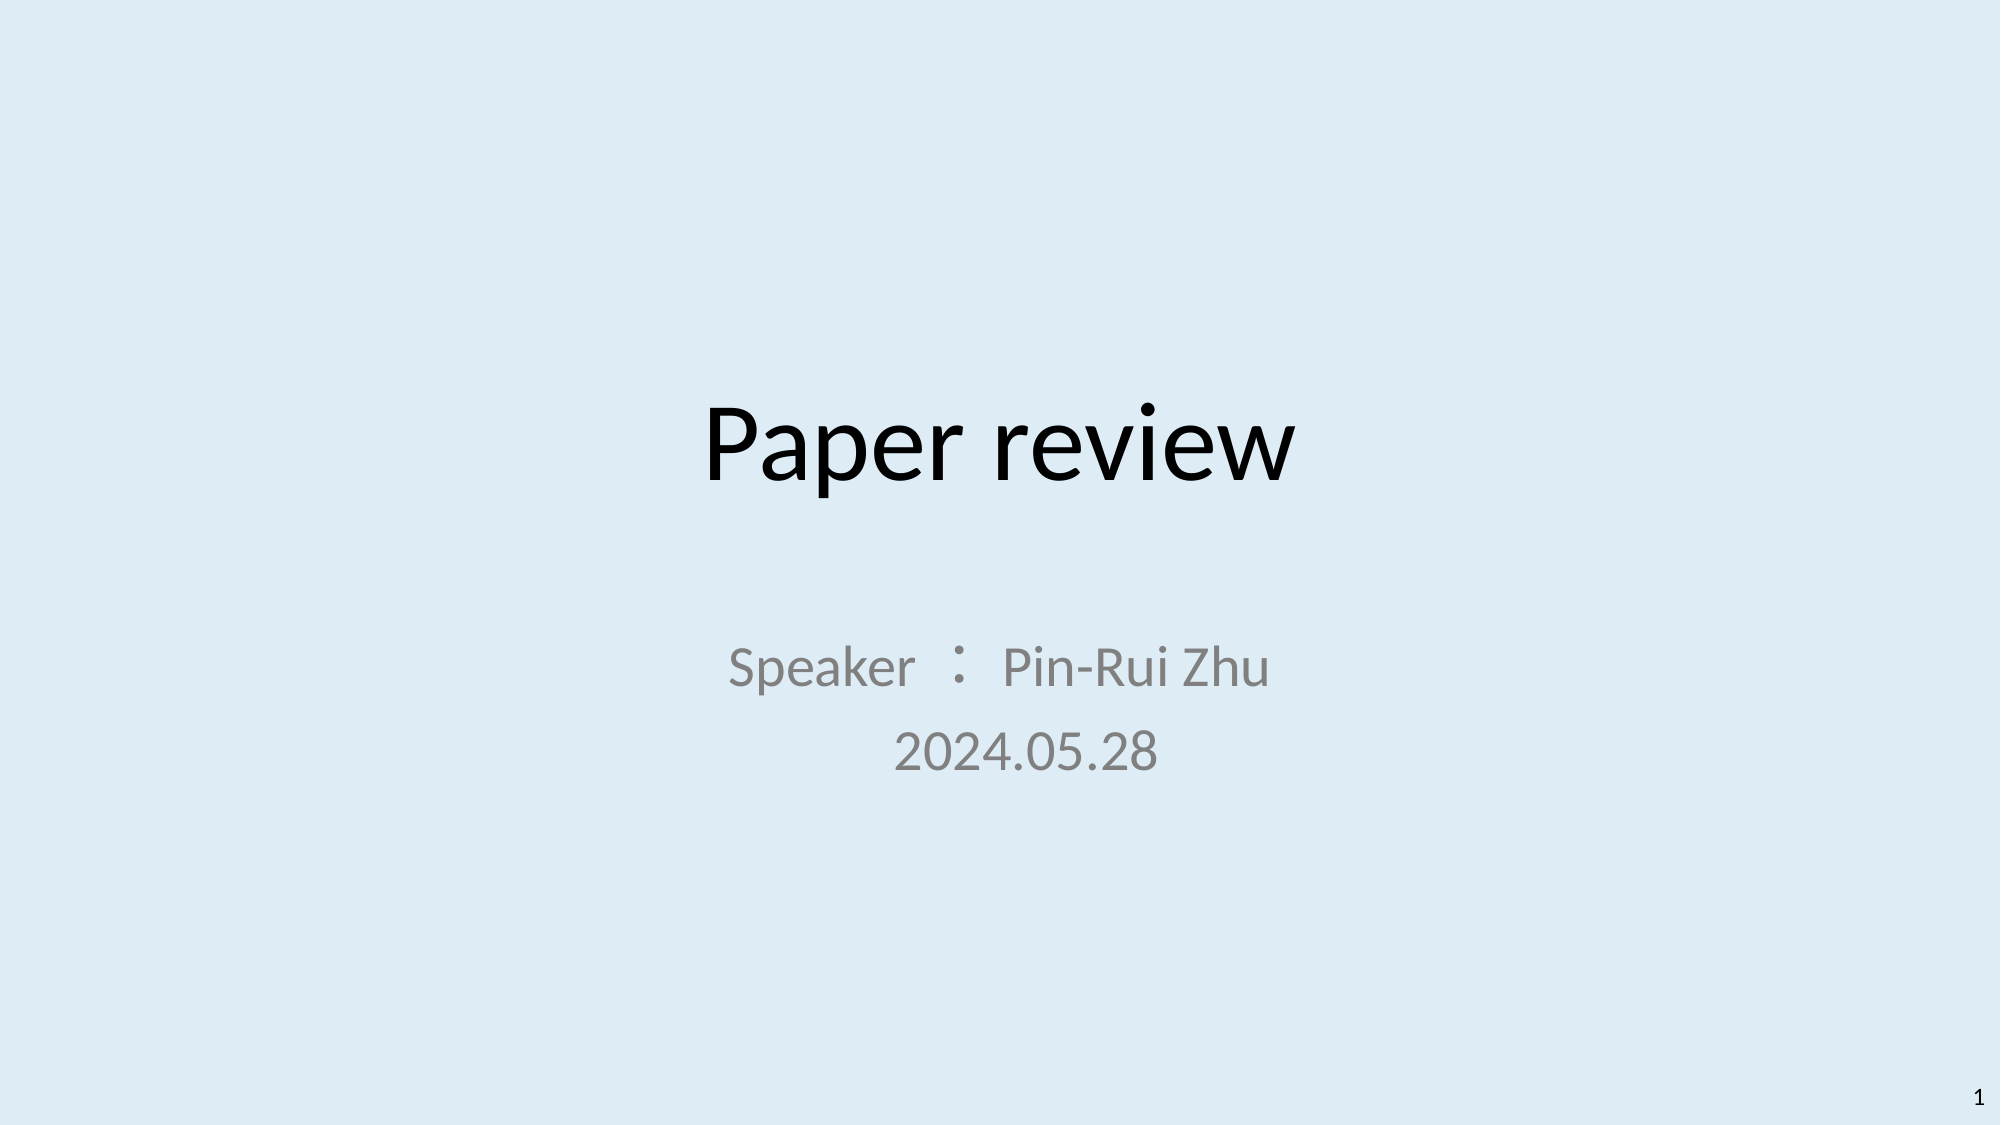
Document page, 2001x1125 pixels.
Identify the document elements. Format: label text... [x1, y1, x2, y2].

slide_number 1 [1909, 1065, 2000, 1125]
title Paper review [229, 120, 1771, 513]
subtitle Speaker：Pin-Rui Zhu 2024.05.28 [268, 628, 1732, 834]
